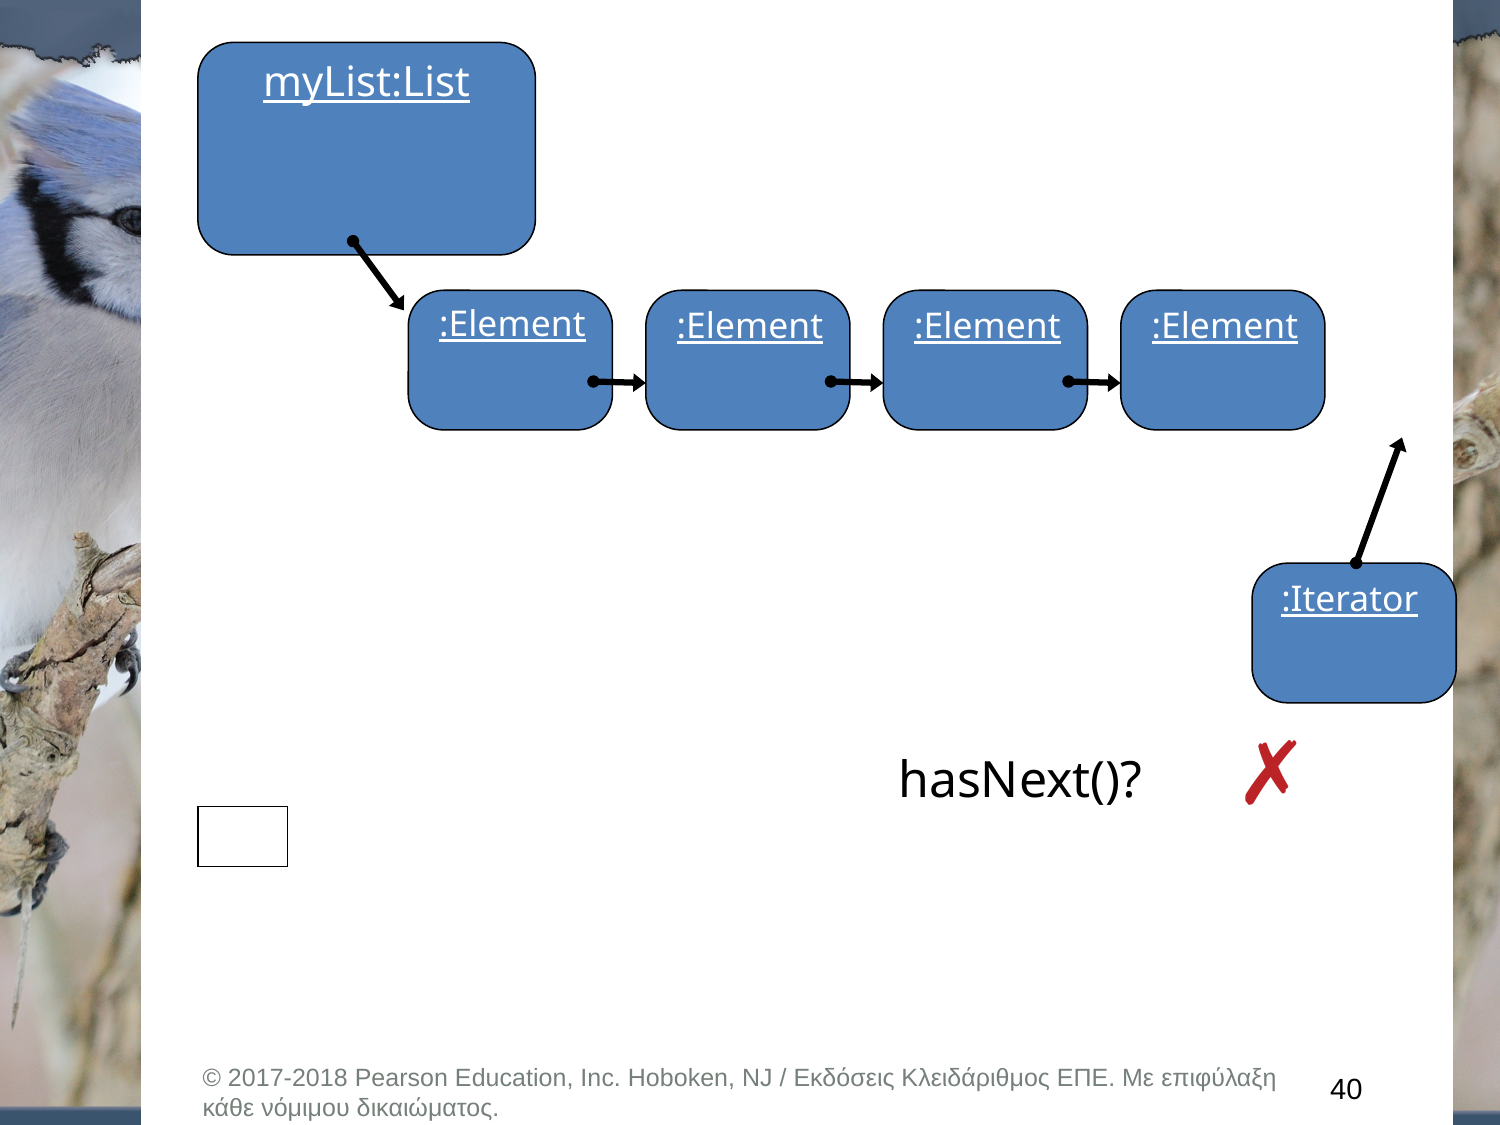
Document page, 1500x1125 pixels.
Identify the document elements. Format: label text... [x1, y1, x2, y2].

text_box hasNext()? [891, 747, 1253, 825]
text_box [197, 806, 288, 867]
text_box [589, 376, 646, 389]
text_box [1064, 376, 1121, 389]
text_box [197, 120, 536, 255]
text_box [419, 290, 602, 300]
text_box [1251, 437, 1457, 704]
text_box :Element [891, 302, 1084, 362]
text_box [1120, 303, 1325, 430]
text_box :Element [654, 302, 846, 362]
text_box [408, 303, 613, 430]
footer © 2017-2018 Pearson Education, Inc. Hoboken, NJ / Εκδόσεις Κλειδάριθμος ΕΠΕ. Με επιφύλαξη κάθε νόμιμου δικαιώματος. [187, 1054, 1325, 1105]
text_box ✗ [1229, 716, 1413, 821]
picture [1453, 0, 1500, 1125]
text_box :Element [1129, 302, 1321, 362]
text_box myList:List [197, 54, 536, 120]
text_box [645, 303, 850, 430]
text_box :Element [416, 300, 609, 359]
text_box [207, 42, 527, 54]
text_box [349, 237, 404, 311]
text_box [892, 290, 1079, 302]
text_box [883, 303, 1088, 430]
text_box [1129, 290, 1316, 302]
picture [0, 0, 141, 1125]
text_box [826, 376, 884, 389]
text_box [655, 290, 841, 302]
